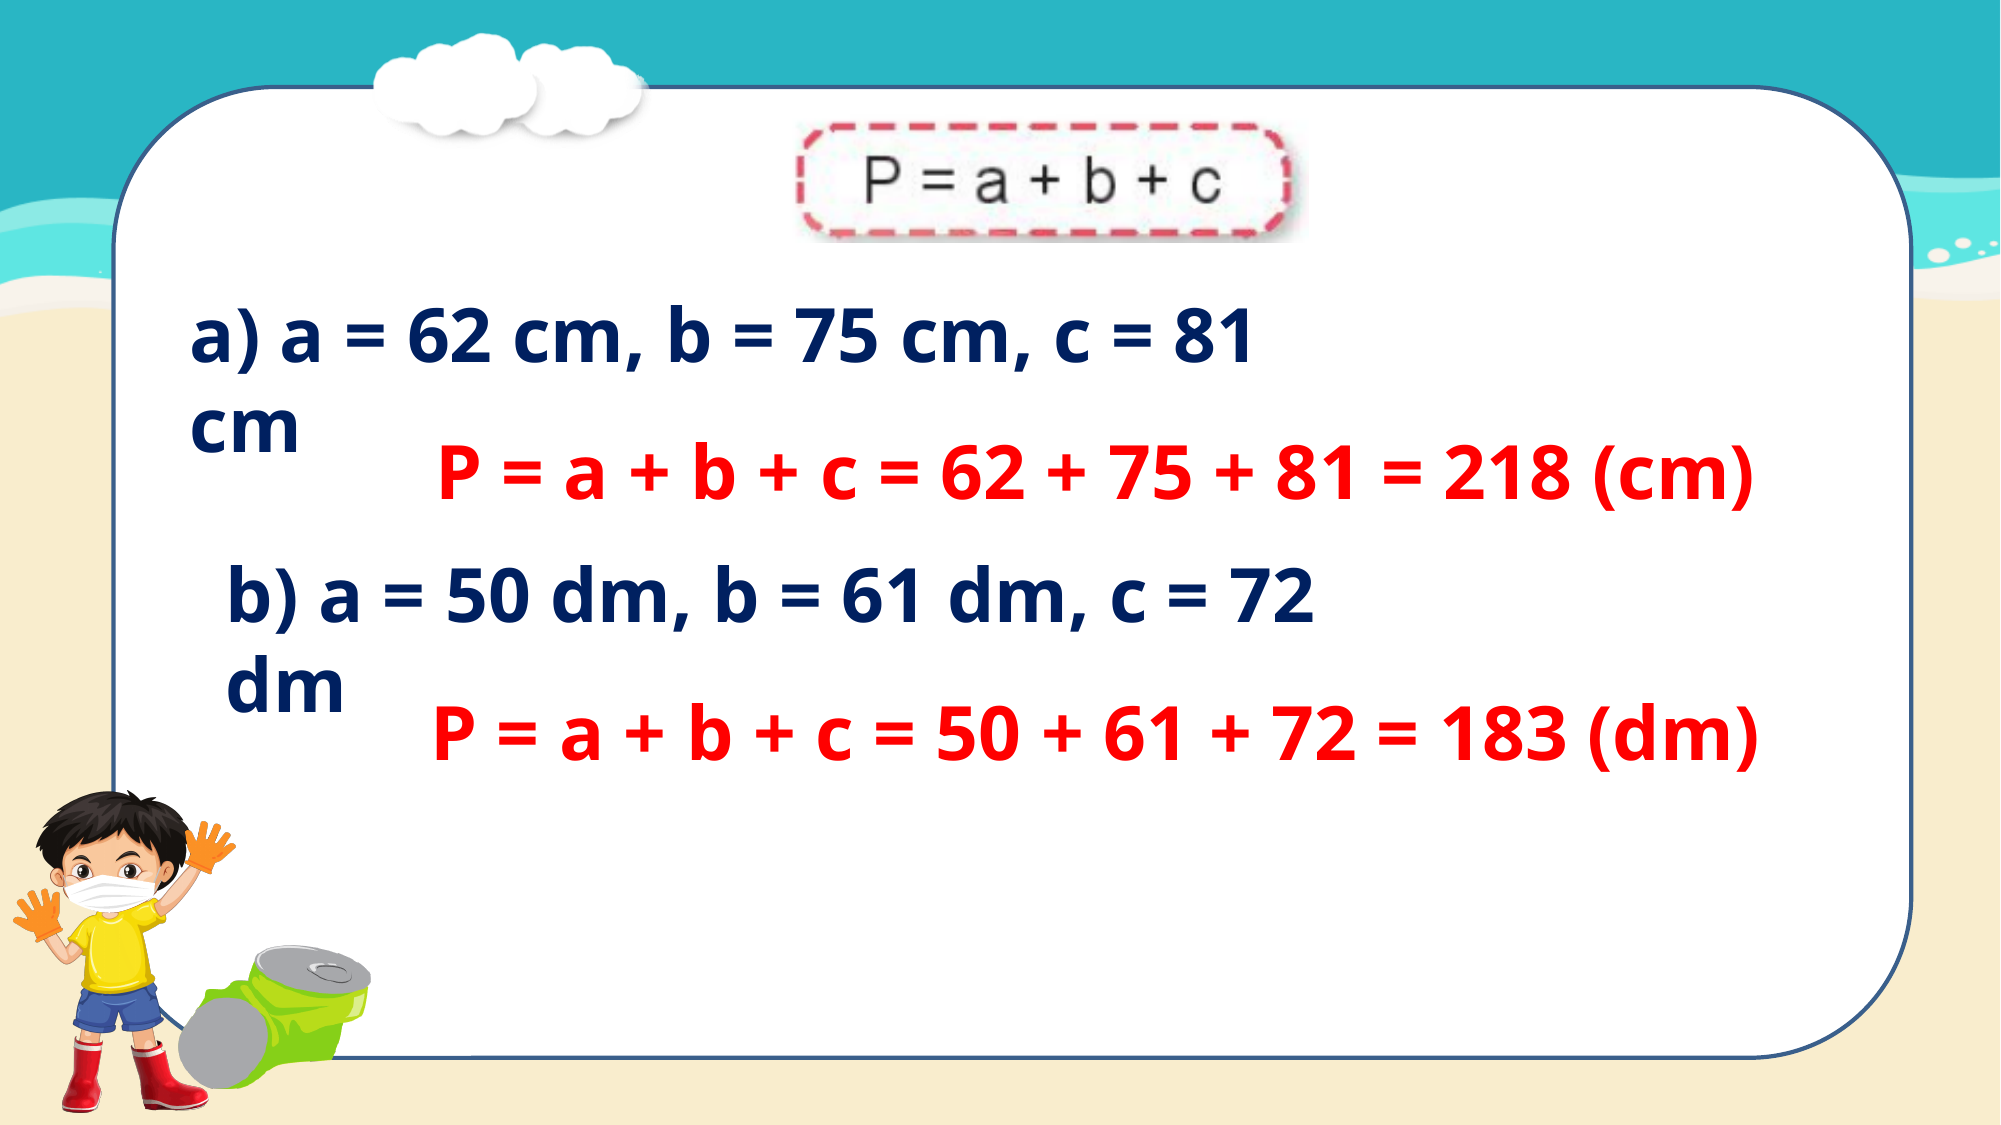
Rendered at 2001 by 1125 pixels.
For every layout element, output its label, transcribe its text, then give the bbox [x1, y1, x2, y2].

picture [763, 109, 1309, 243]
picture [0, 0, 2001, 1125]
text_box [0, 790, 371, 1114]
text_box P = a + b + c = 62 + 75 + 81 = 218 (cm) [420, 417, 1910, 522]
text_box a) a = 62 cm, b = 75 cm, c = 81 cm [174, 279, 1366, 475]
text_box P = a + b + c = 50 + 61 + 72 = 183 (dm) [415, 678, 1905, 783]
text_box b) a = 50 dm, b = 61 dm, c = 72 dm [210, 540, 1402, 736]
text_box [111, 84, 1914, 1060]
